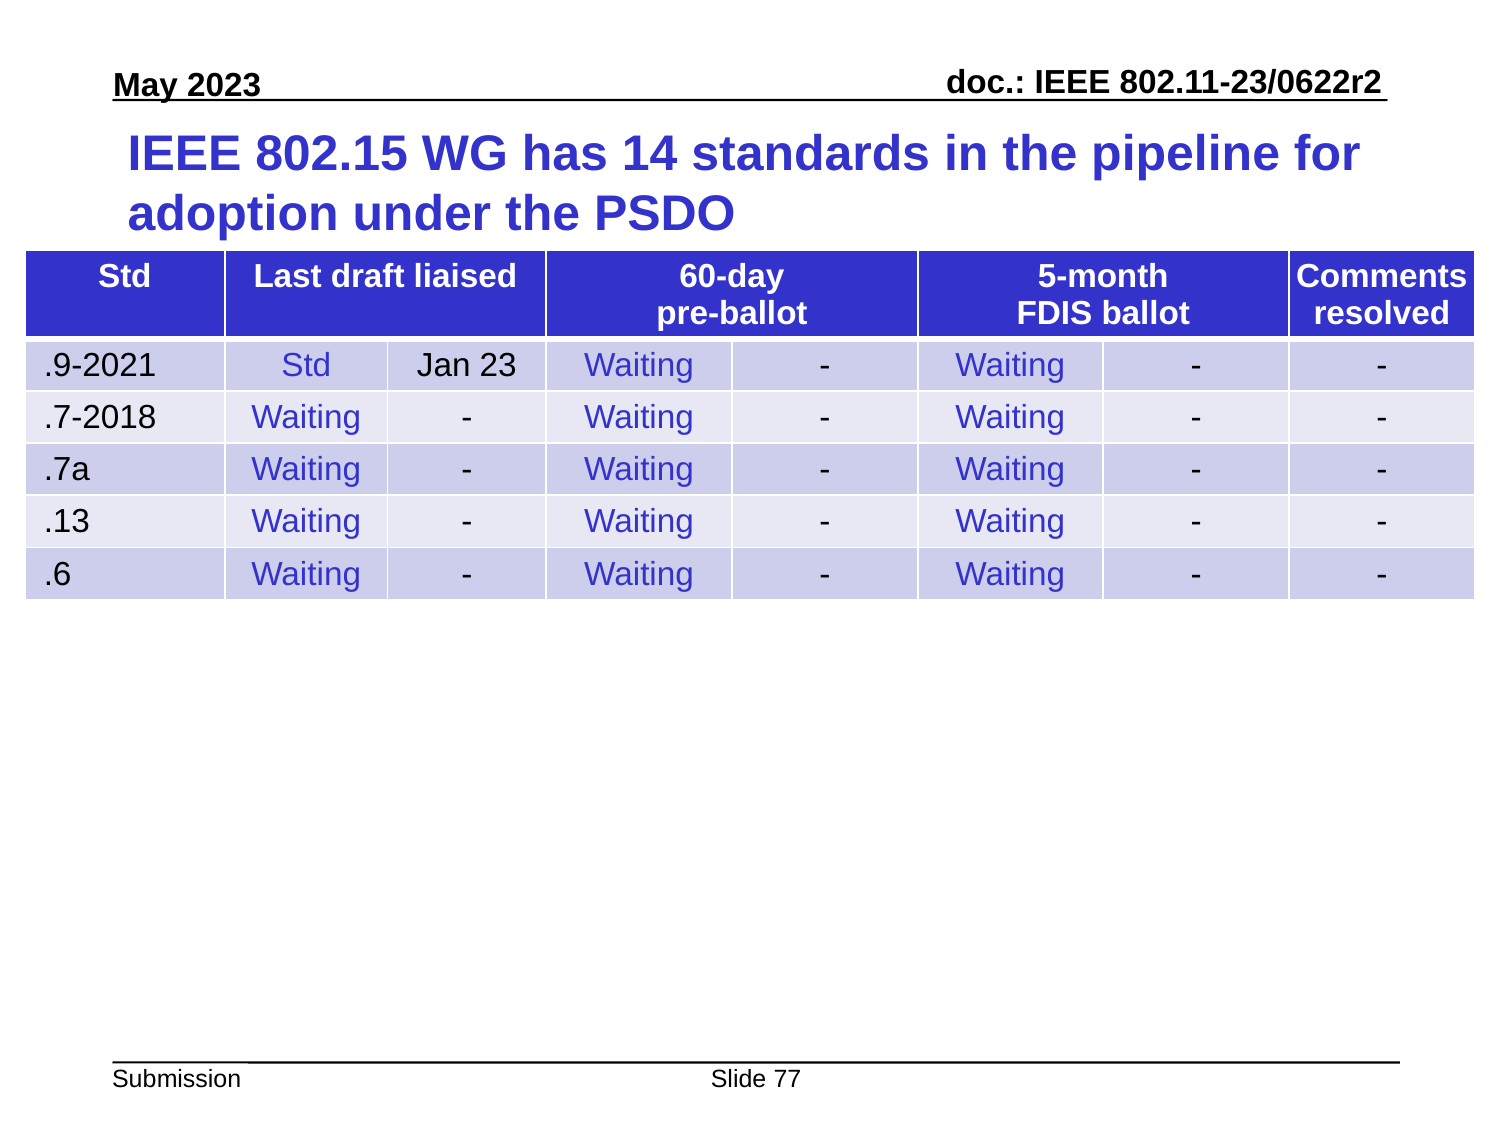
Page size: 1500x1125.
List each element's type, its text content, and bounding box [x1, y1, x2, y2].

table_header 5-month FDIS ballot [919, 251, 1288, 336]
table_cell - [388, 444, 545, 494]
table_cell Waiting [547, 444, 731, 494]
table_cell - [1104, 342, 1288, 390]
table_cell Waiting [547, 392, 731, 442]
table_cell - [733, 342, 917, 390]
table_cell - [1290, 548, 1474, 599]
table_cell .7a [26, 444, 224, 494]
table_cell - [1290, 392, 1474, 442]
table_cell - [388, 392, 545, 442]
table_cell - [733, 496, 917, 547]
table_header 60-day pre-ballot [547, 251, 917, 336]
table_cell - [733, 444, 917, 494]
table_cell .7-2018 [26, 392, 224, 442]
table_cell Jan 23 [388, 342, 545, 390]
title IEEE 802.15 WG has 14 standards in the pipeline for adoption under the PSDO [112, 112, 1388, 249]
table_header Std [26, 251, 224, 336]
table_cell .13 [26, 496, 224, 547]
table_cell Std [226, 342, 387, 390]
table_cell - [1290, 496, 1474, 547]
table_cell - [388, 548, 545, 599]
table_cell .6 [26, 548, 224, 599]
table_cell - [388, 496, 545, 547]
table_cell - [733, 548, 917, 599]
table_cell - [1104, 444, 1288, 494]
table_cell - [1104, 392, 1288, 442]
slide_number Slide 77 [709, 1061, 803, 1093]
table_cell Waiting [919, 342, 1102, 390]
table_cell Waiting [919, 444, 1102, 494]
table_cell - [1290, 444, 1474, 494]
table_cell Waiting [919, 548, 1102, 599]
table_cell Waiting [226, 444, 387, 494]
table_cell - [1290, 342, 1474, 390]
table_header Last draft liaised [226, 251, 545, 336]
table_cell - [1104, 496, 1288, 547]
table_cell Waiting [226, 496, 387, 547]
table_cell Waiting [919, 392, 1102, 442]
table_cell Waiting [547, 548, 731, 599]
table_cell .9-2021 [26, 342, 224, 390]
table_cell - [1104, 548, 1288, 599]
table_cell Waiting [226, 548, 387, 599]
table_header Comments resolved [1290, 251, 1474, 336]
table_cell Waiting [547, 342, 731, 390]
table_cell Waiting [547, 496, 731, 547]
table_cell Waiting [919, 496, 1102, 547]
table_cell - [733, 392, 917, 442]
table_cell Waiting [226, 392, 387, 442]
